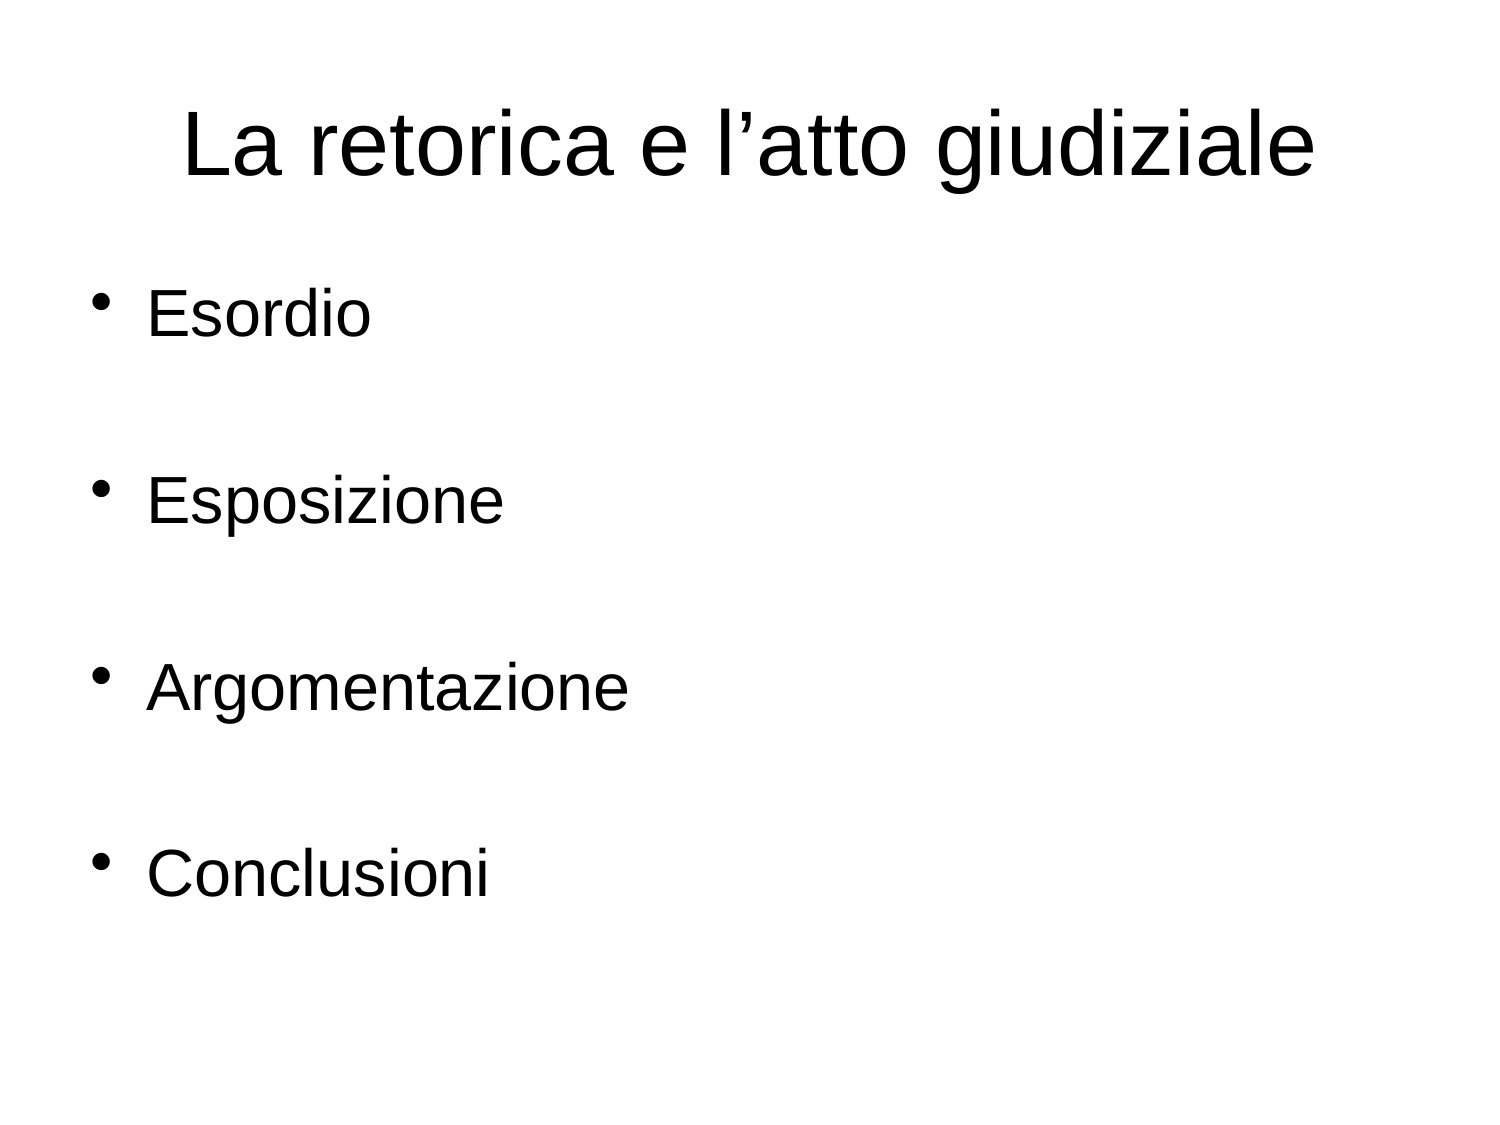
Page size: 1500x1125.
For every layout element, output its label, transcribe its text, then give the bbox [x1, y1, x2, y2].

title La retorica e l’atto giudiziale [75, 45, 1425, 233]
list Esordio Esposizione Argomentazione Conclusioni [75, 262, 1425, 1005]
